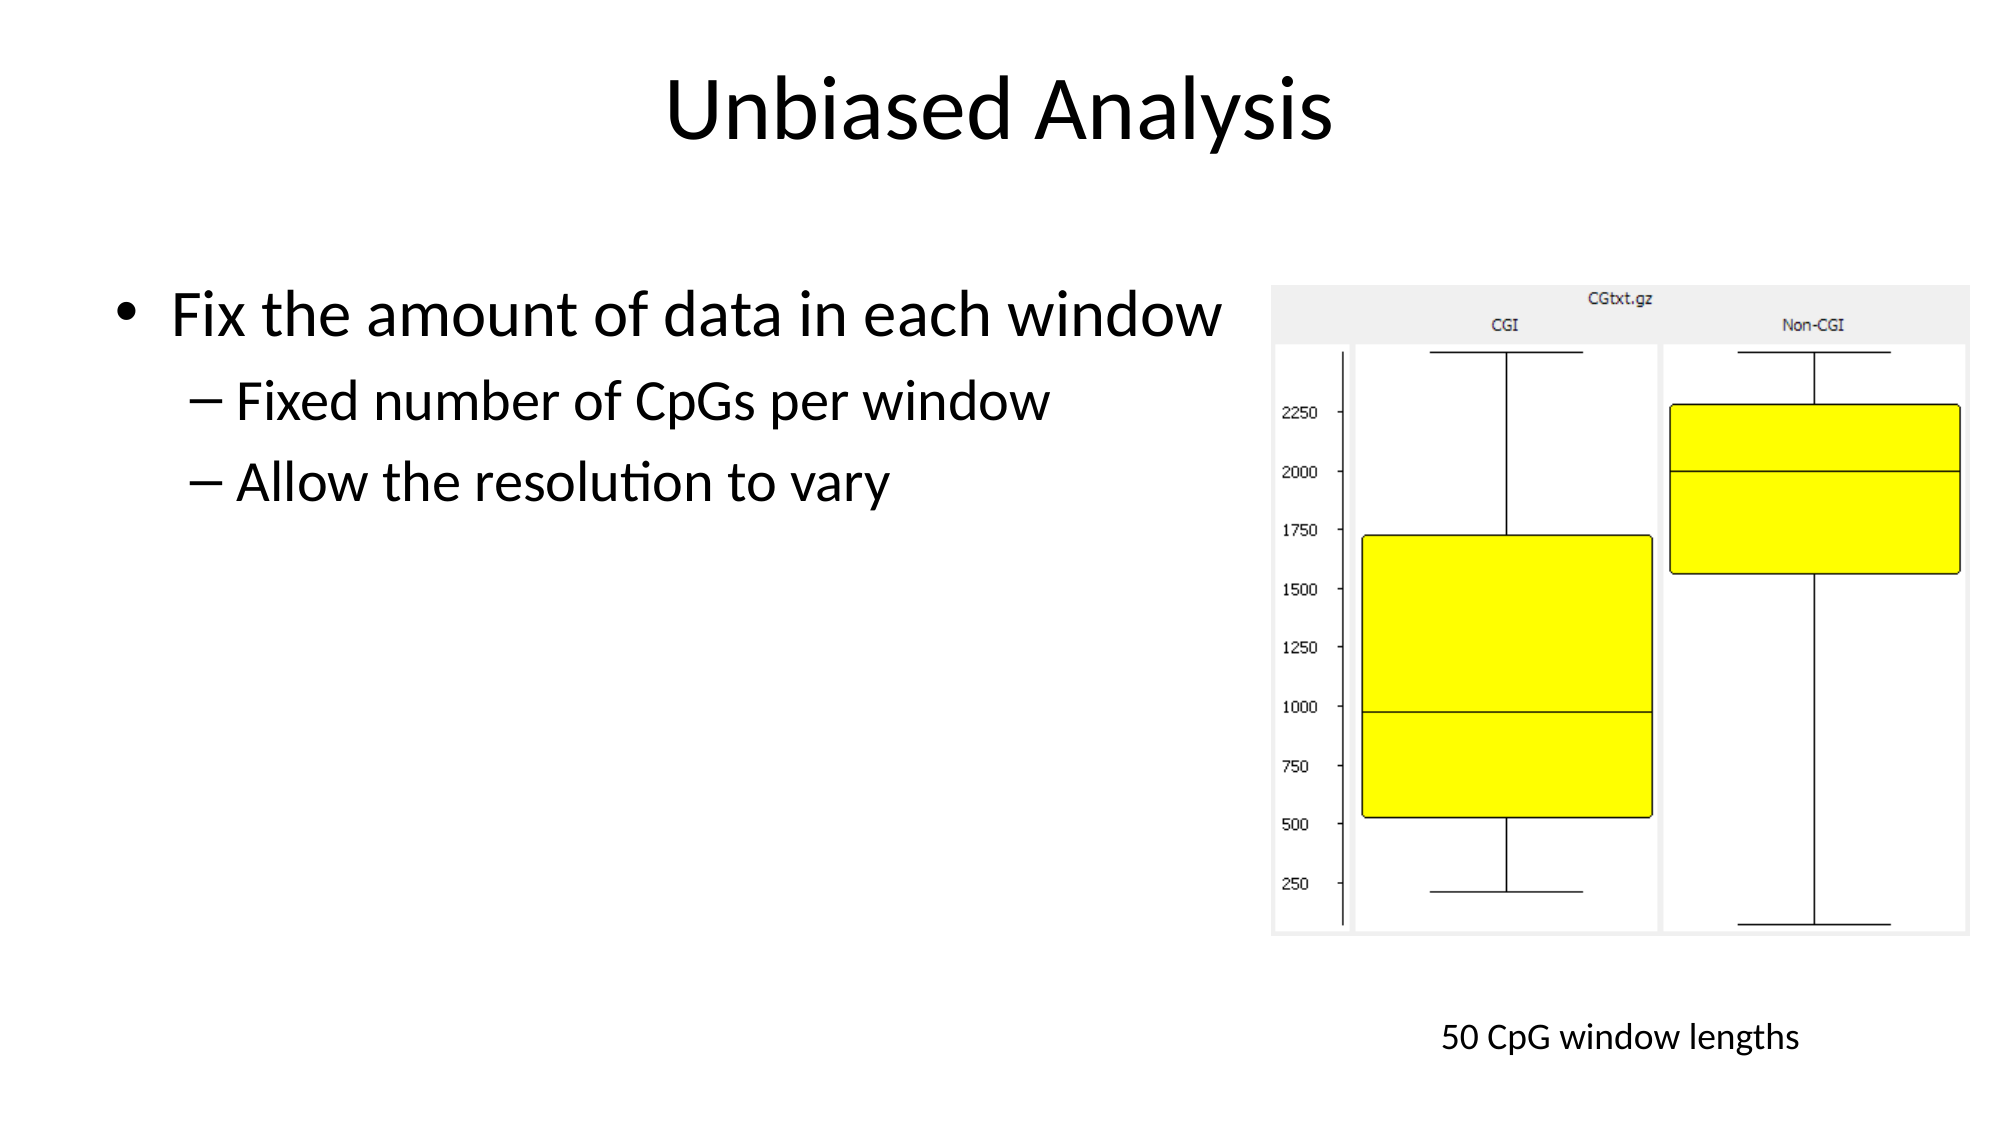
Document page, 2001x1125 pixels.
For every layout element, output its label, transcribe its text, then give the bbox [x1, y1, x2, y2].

title Unbiased Analysis [324, 8, 1675, 197]
text_box 50 CpG window lengths [1426, 1004, 1815, 1065]
list Fix the amount of data in each window Fixed number of CpGs per window Allow the resolution to vary [99, 262, 1900, 1005]
picture [1271, 285, 1970, 937]
